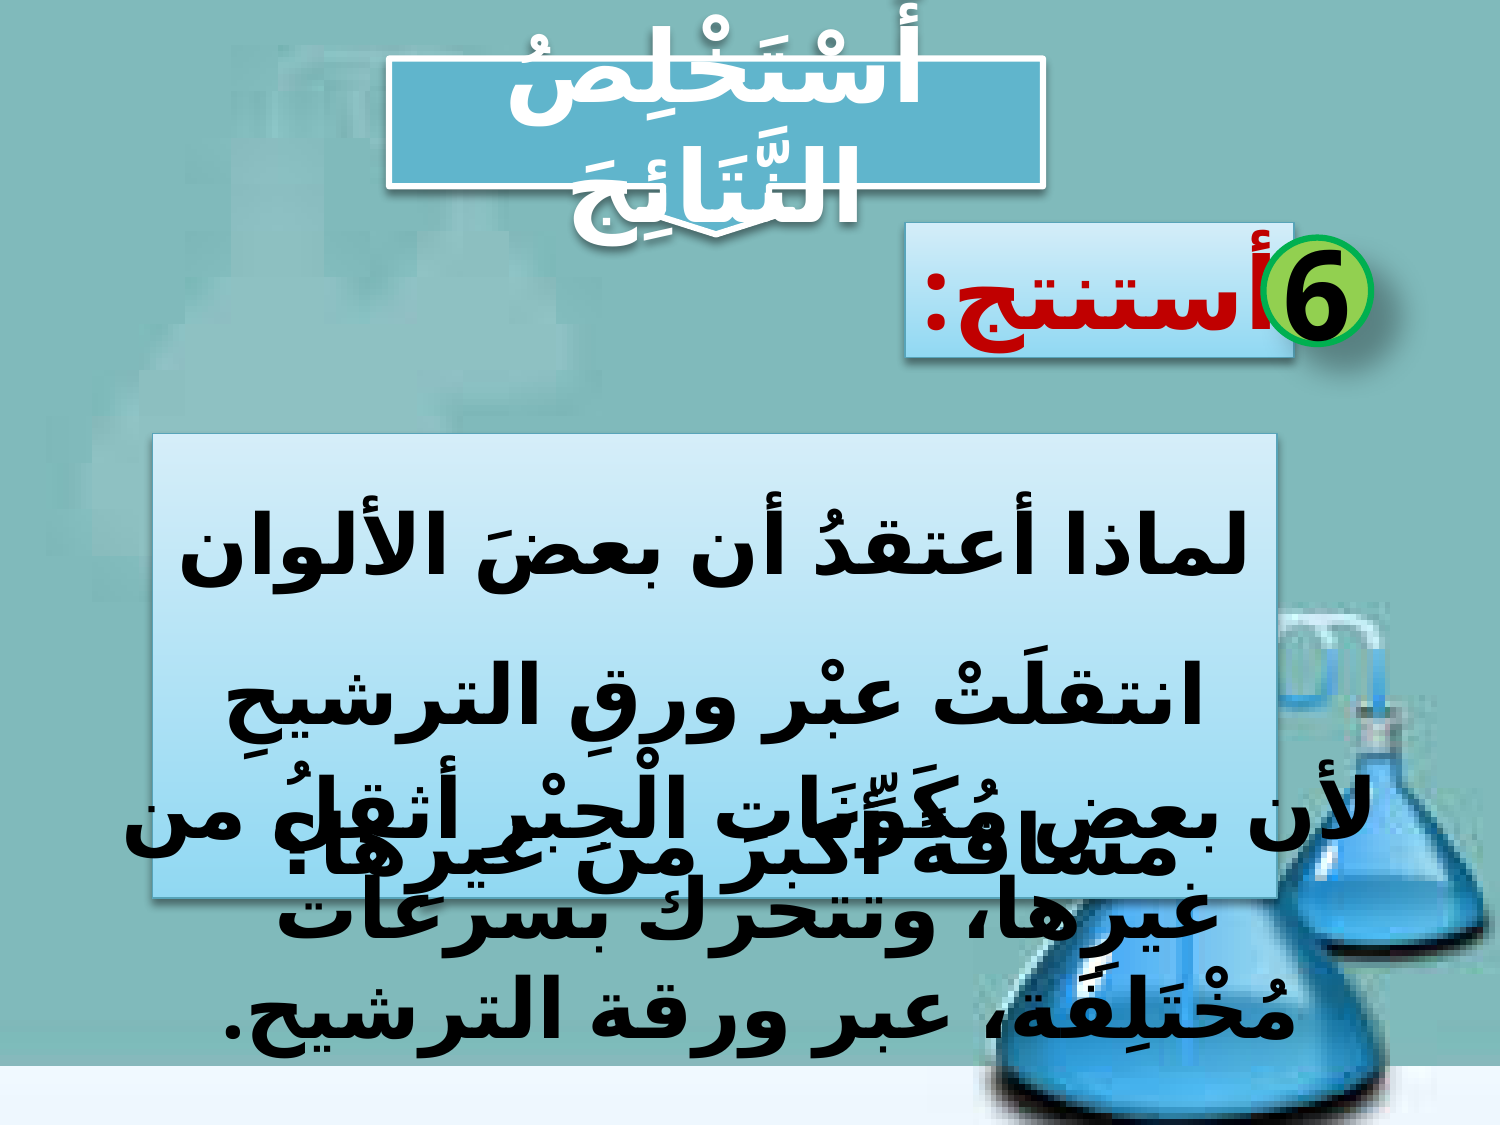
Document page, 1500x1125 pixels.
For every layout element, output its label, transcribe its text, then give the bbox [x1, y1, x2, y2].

text_box أستنتج: [904, 222, 1295, 358]
text_box لأن بعض مُكَوِّنَات الْحِبْر أثقلُ من غيرِها، وتتحرك بسرعات مُخْتَلِفَة، عبر ورقة الترشيح. [105, 748, 1395, 1063]
picture [0, 0, 1500, 1125]
text_box لماذا أعتقدُ أن بعضَ الألوان انتقلَتْ عبْر ورقِ الترشيحِ مسافةً أكبرَ من غيرِها؟ [152, 433, 1278, 748]
text_box 6 [1263, 237, 1372, 344]
text_box أَسْتَخْلِصُ النَّتَائِجَ [385, 55, 1047, 238]
